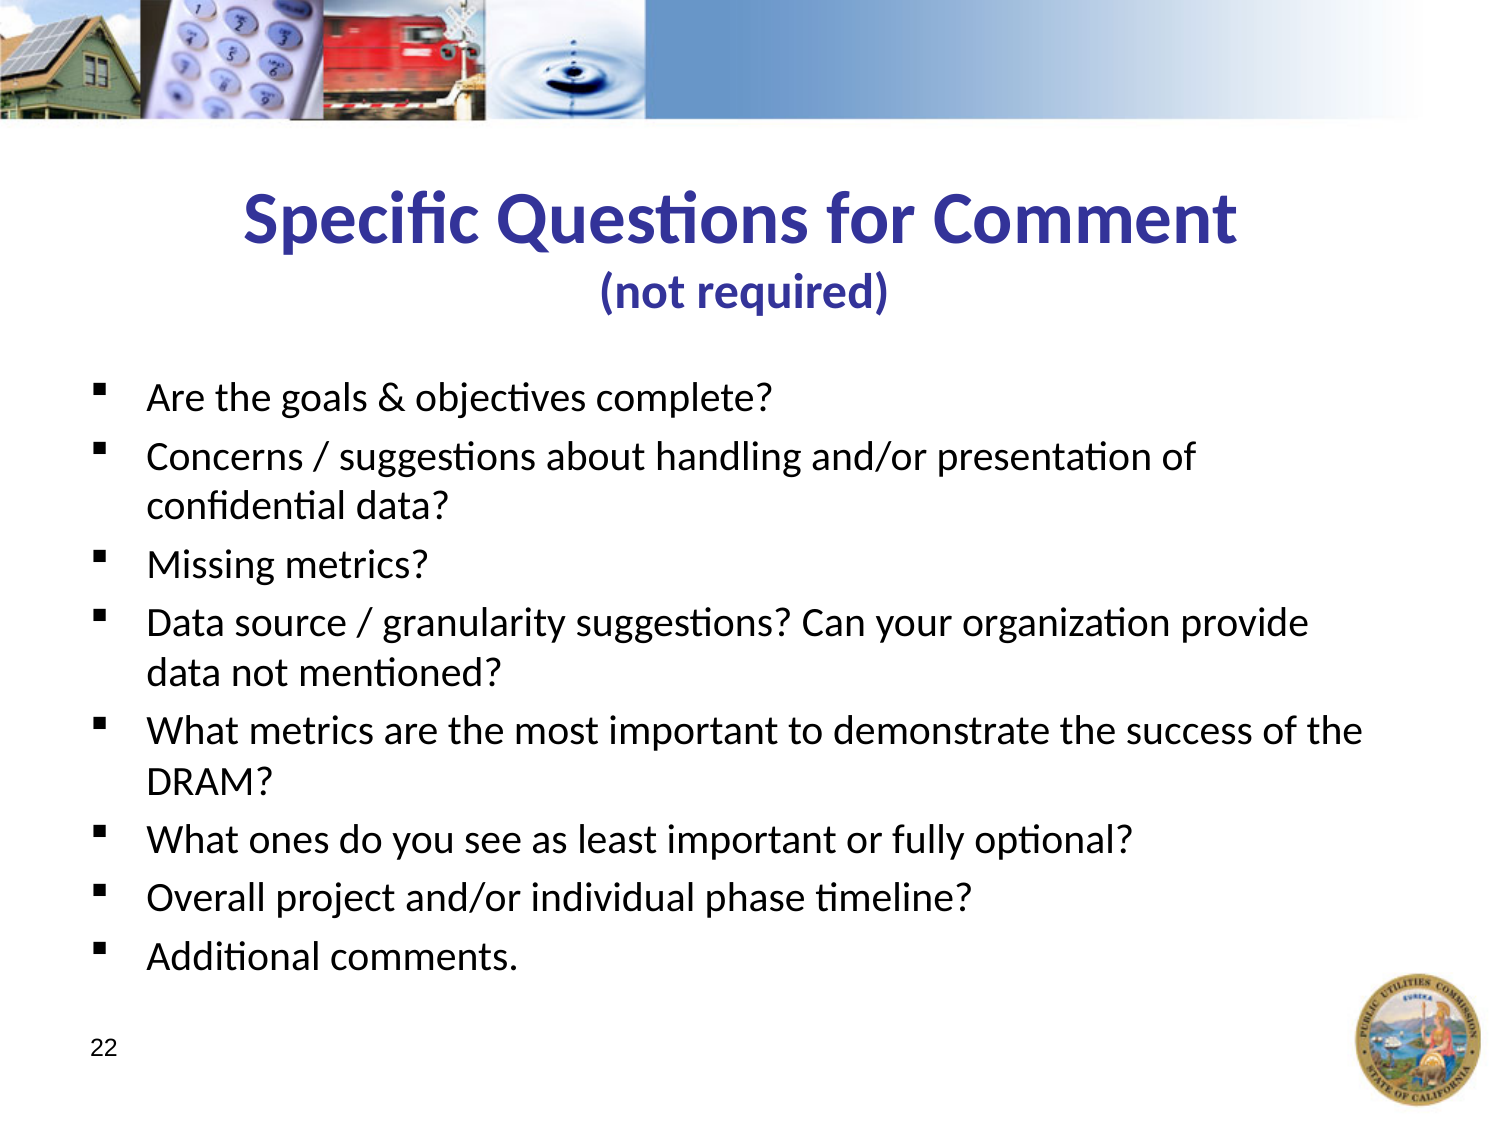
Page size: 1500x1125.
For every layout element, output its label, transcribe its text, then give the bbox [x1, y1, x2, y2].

title Specific Questions for Comment (not required) [75, 162, 1425, 325]
picture [0, 0, 1500, 1125]
list Are the goals & objectives complete? Concerns / suggestions about handling and/or presentation of confidential data? Missing metrics? Data source / granularity suggestions? Can your organization provide data not mentioned? What metrics are the most important to demonstrate the success of the DRAM? What ones do you see as least important or fully optional? Overall project and/or individual phase timeline? Additional comments. [75, 362, 1388, 1063]
slide_number 22 [75, 1024, 350, 1103]
